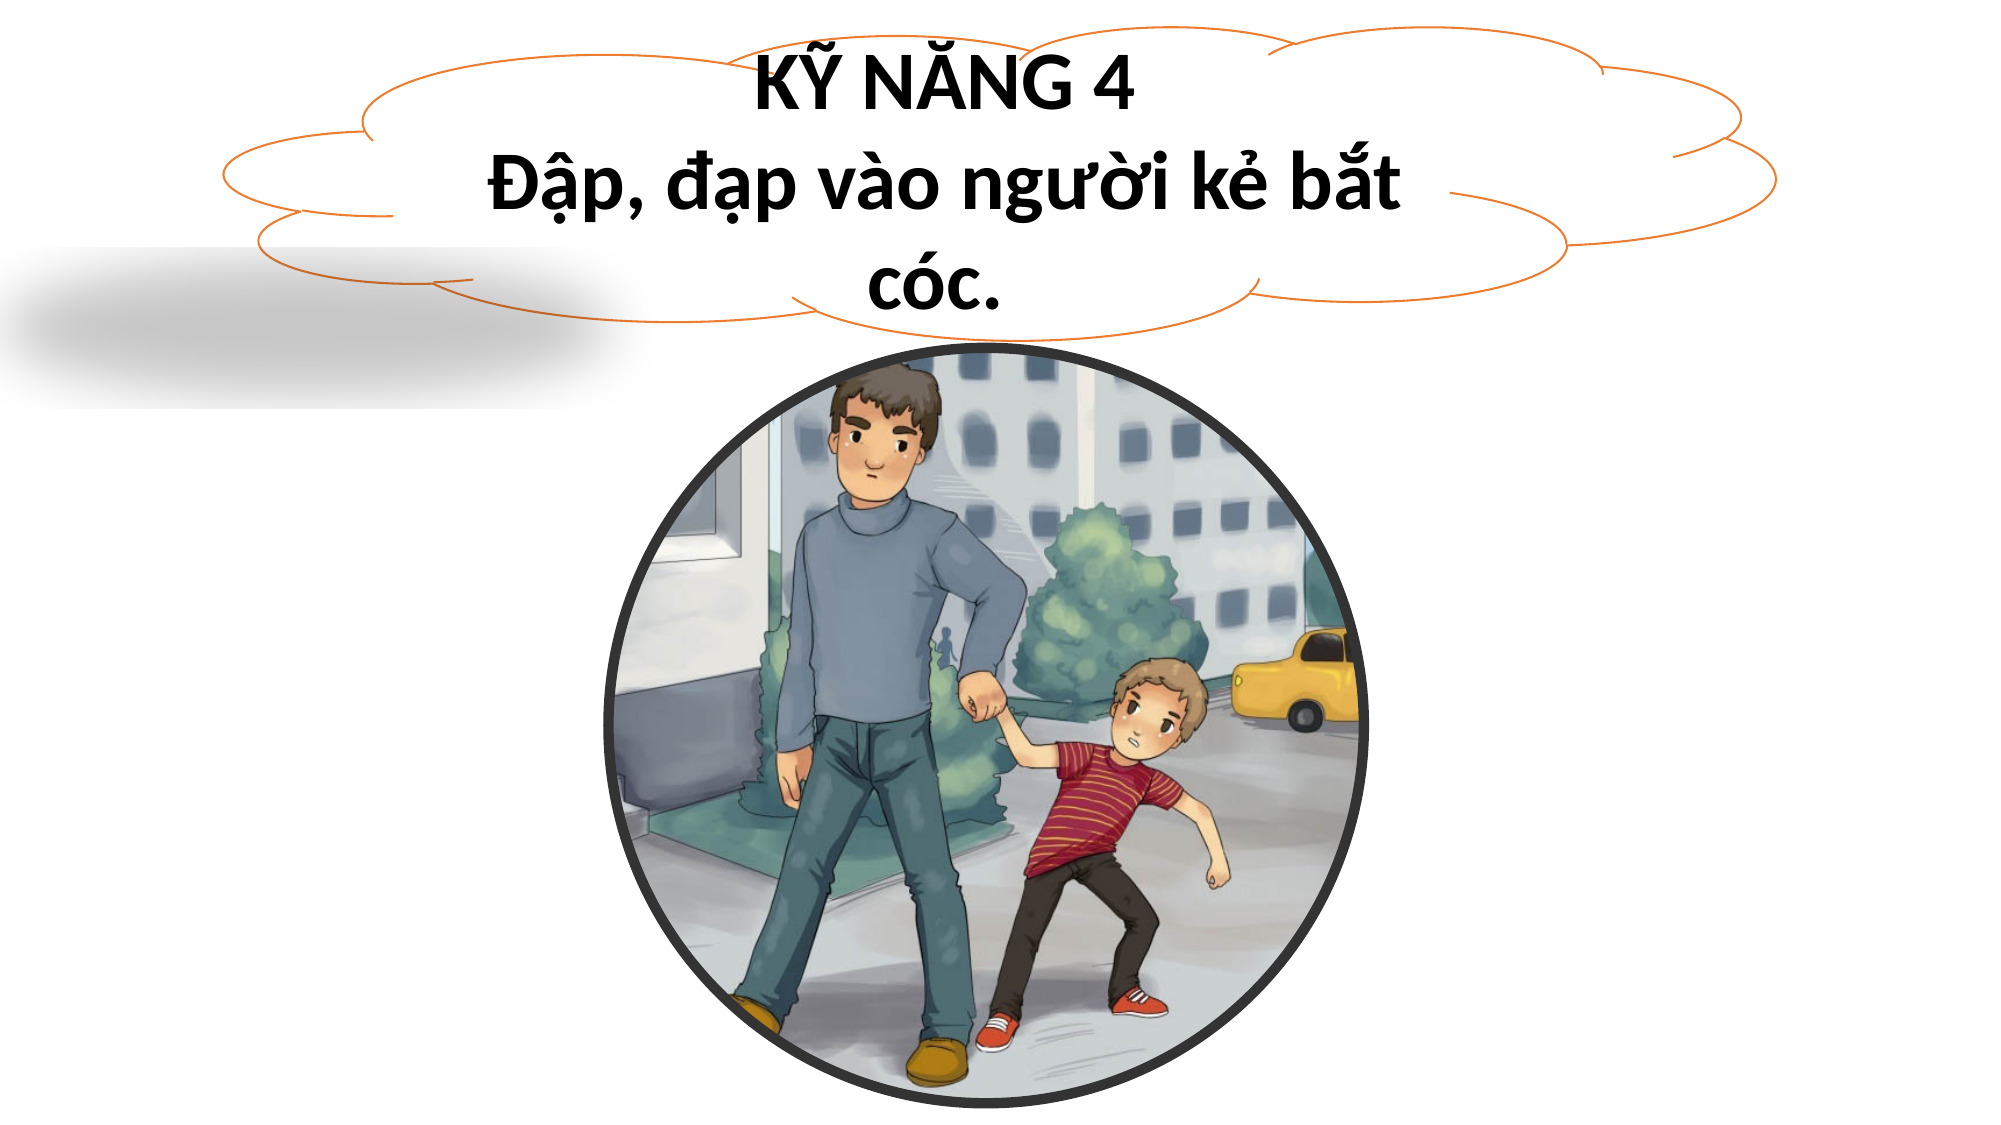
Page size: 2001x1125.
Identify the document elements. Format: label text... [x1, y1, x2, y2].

text_box KỸ NĂNG 4 Đập, đạp vào người kẻ bắt cóc. [222, 26, 1778, 342]
picture [608, 347, 1364, 1104]
